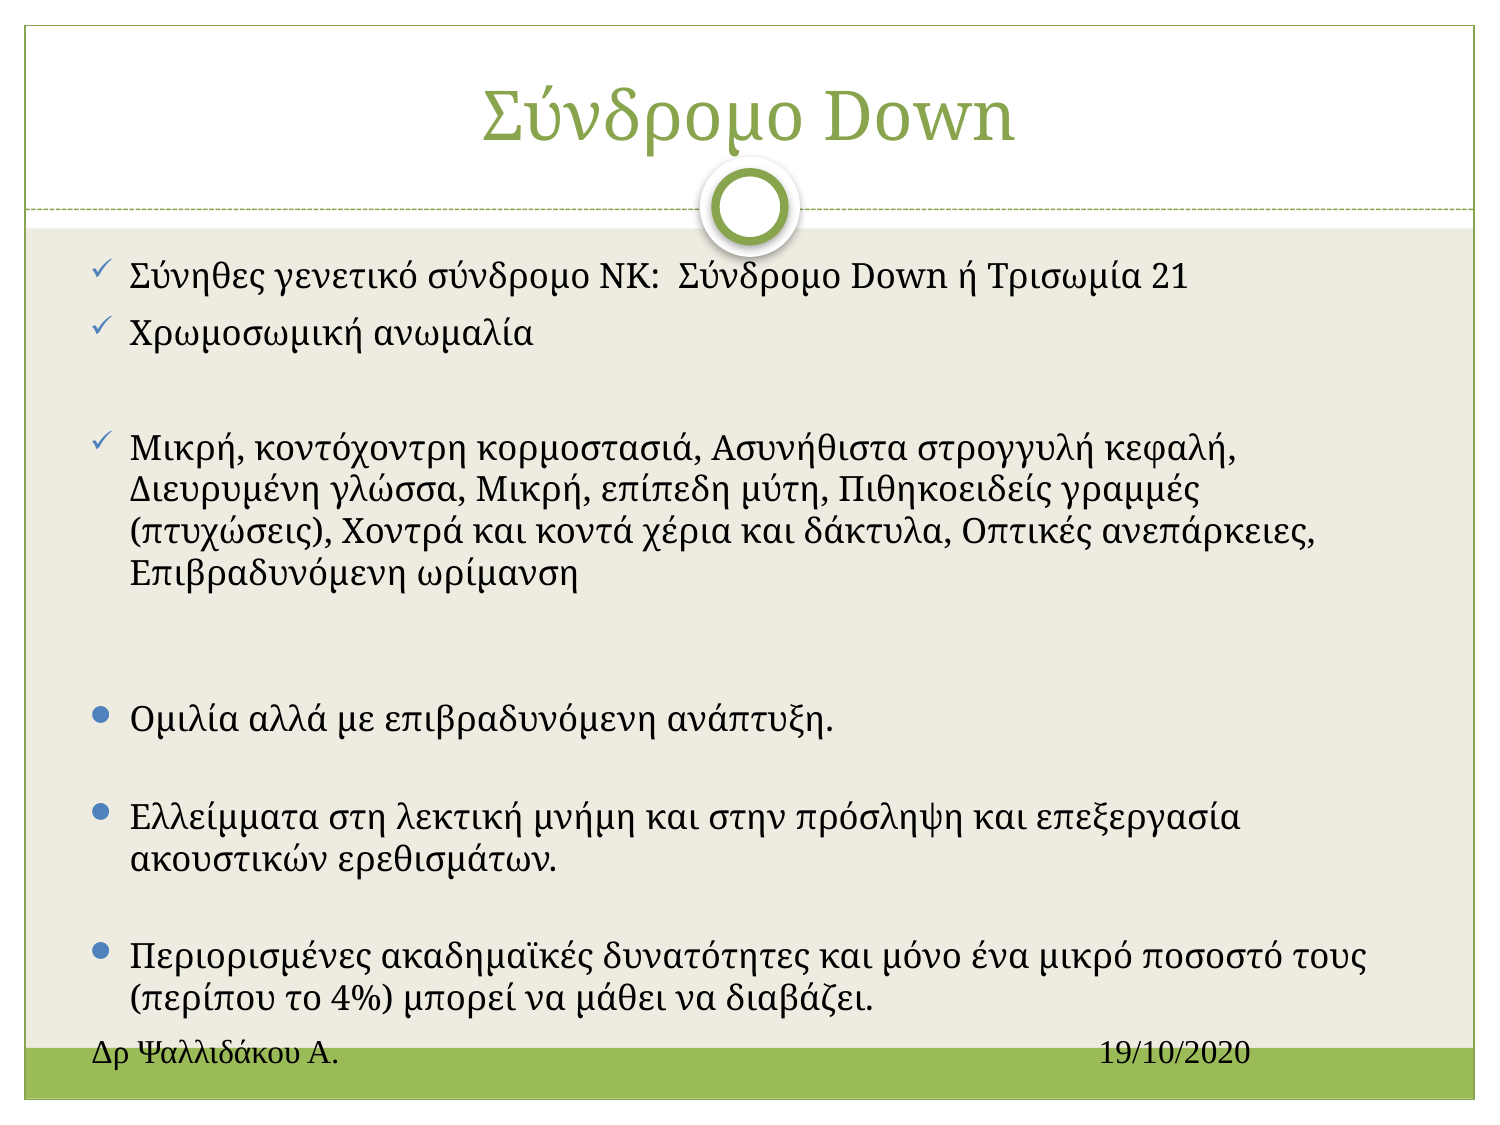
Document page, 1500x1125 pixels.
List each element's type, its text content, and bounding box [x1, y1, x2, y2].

text_box Δρ Ψαλλιδάκου Α. 19/10/2020 [76, 1023, 1424, 1078]
title Σύνδρομο Down [49, 37, 1450, 162]
list Σύνηθες γενετικό σύνδρομο ΝΚ: Σύνδρομο Down ή Τρισωμία 21 Χρωμοσωμική ανωμαλία Μικρή, κοντόχοντρη κορμοστασιά, Ασυνήθιστα στρογγυλή κεφαλή, Διευρυμένη γλώσσα, Μικρή, επίπεδη μύτη, Πιθηκοειδείς γραμμές (πτυχώσεις), Χοντρά και κοντά χέρια και δάκτυλα, Οπτικές ανεπάρκειες, Επιβραδυνόμενη ωρίμανση Ομιλία αλλά με επιβραδυνόμενη ανάπτυξη. Ελλείμματα στη λεκτική μνήμη και στην πρόσληψη και επεξεργασία ακουστικών ερεθισμάτων. Περιορισμένες ακαδημαϊκές δυνατότητες και μόνο ένα μικρό ποσοστό τους (περίπου το 4%) μπορεί να μάθει να διαβάζει. [75, 246, 1425, 1032]
